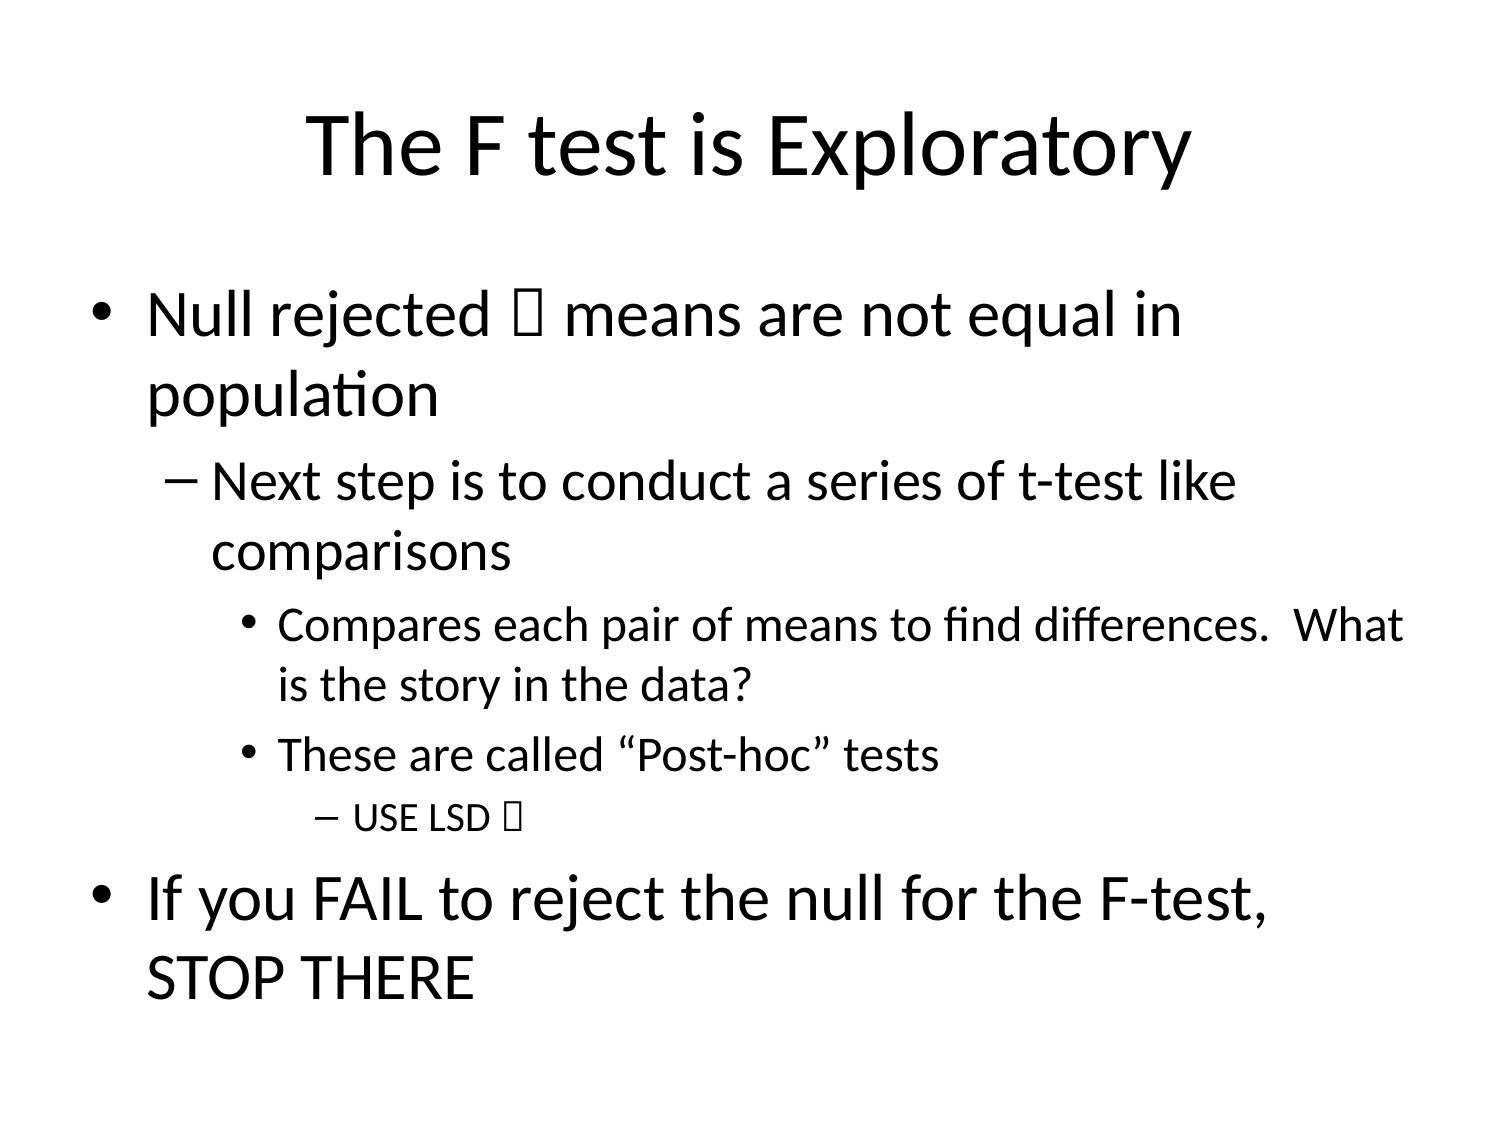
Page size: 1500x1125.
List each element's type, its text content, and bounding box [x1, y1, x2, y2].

title The F test is Exploratory [74, 44, 1426, 233]
list Null rejected  means are not equal in population Next step is to conduct a series of t-test like comparisons Compares each pair of means to find differences. What is the story in the data? These are called “Post-hoc” tests USE LSD  If you FAIL to reject the null for the F-test, STOP THERE [74, 262, 1426, 1006]
